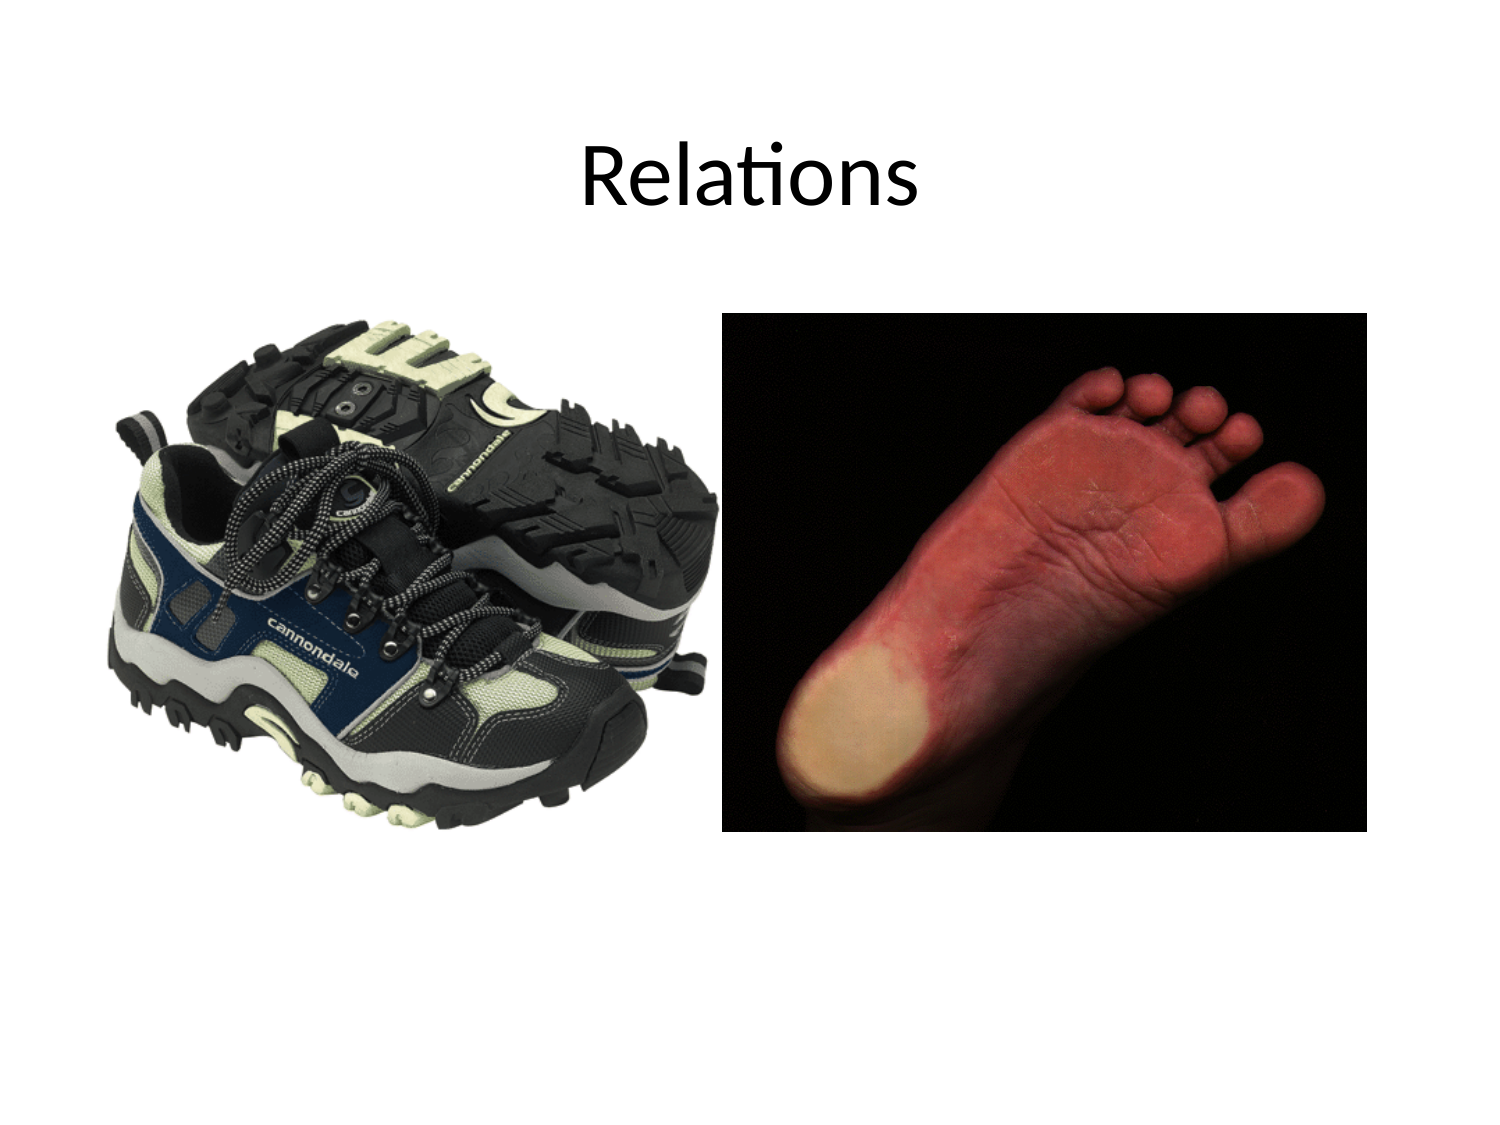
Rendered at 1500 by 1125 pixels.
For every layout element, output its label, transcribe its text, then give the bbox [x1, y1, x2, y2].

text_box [99, 313, 1368, 838]
title Relations [112, 75, 1388, 263]
